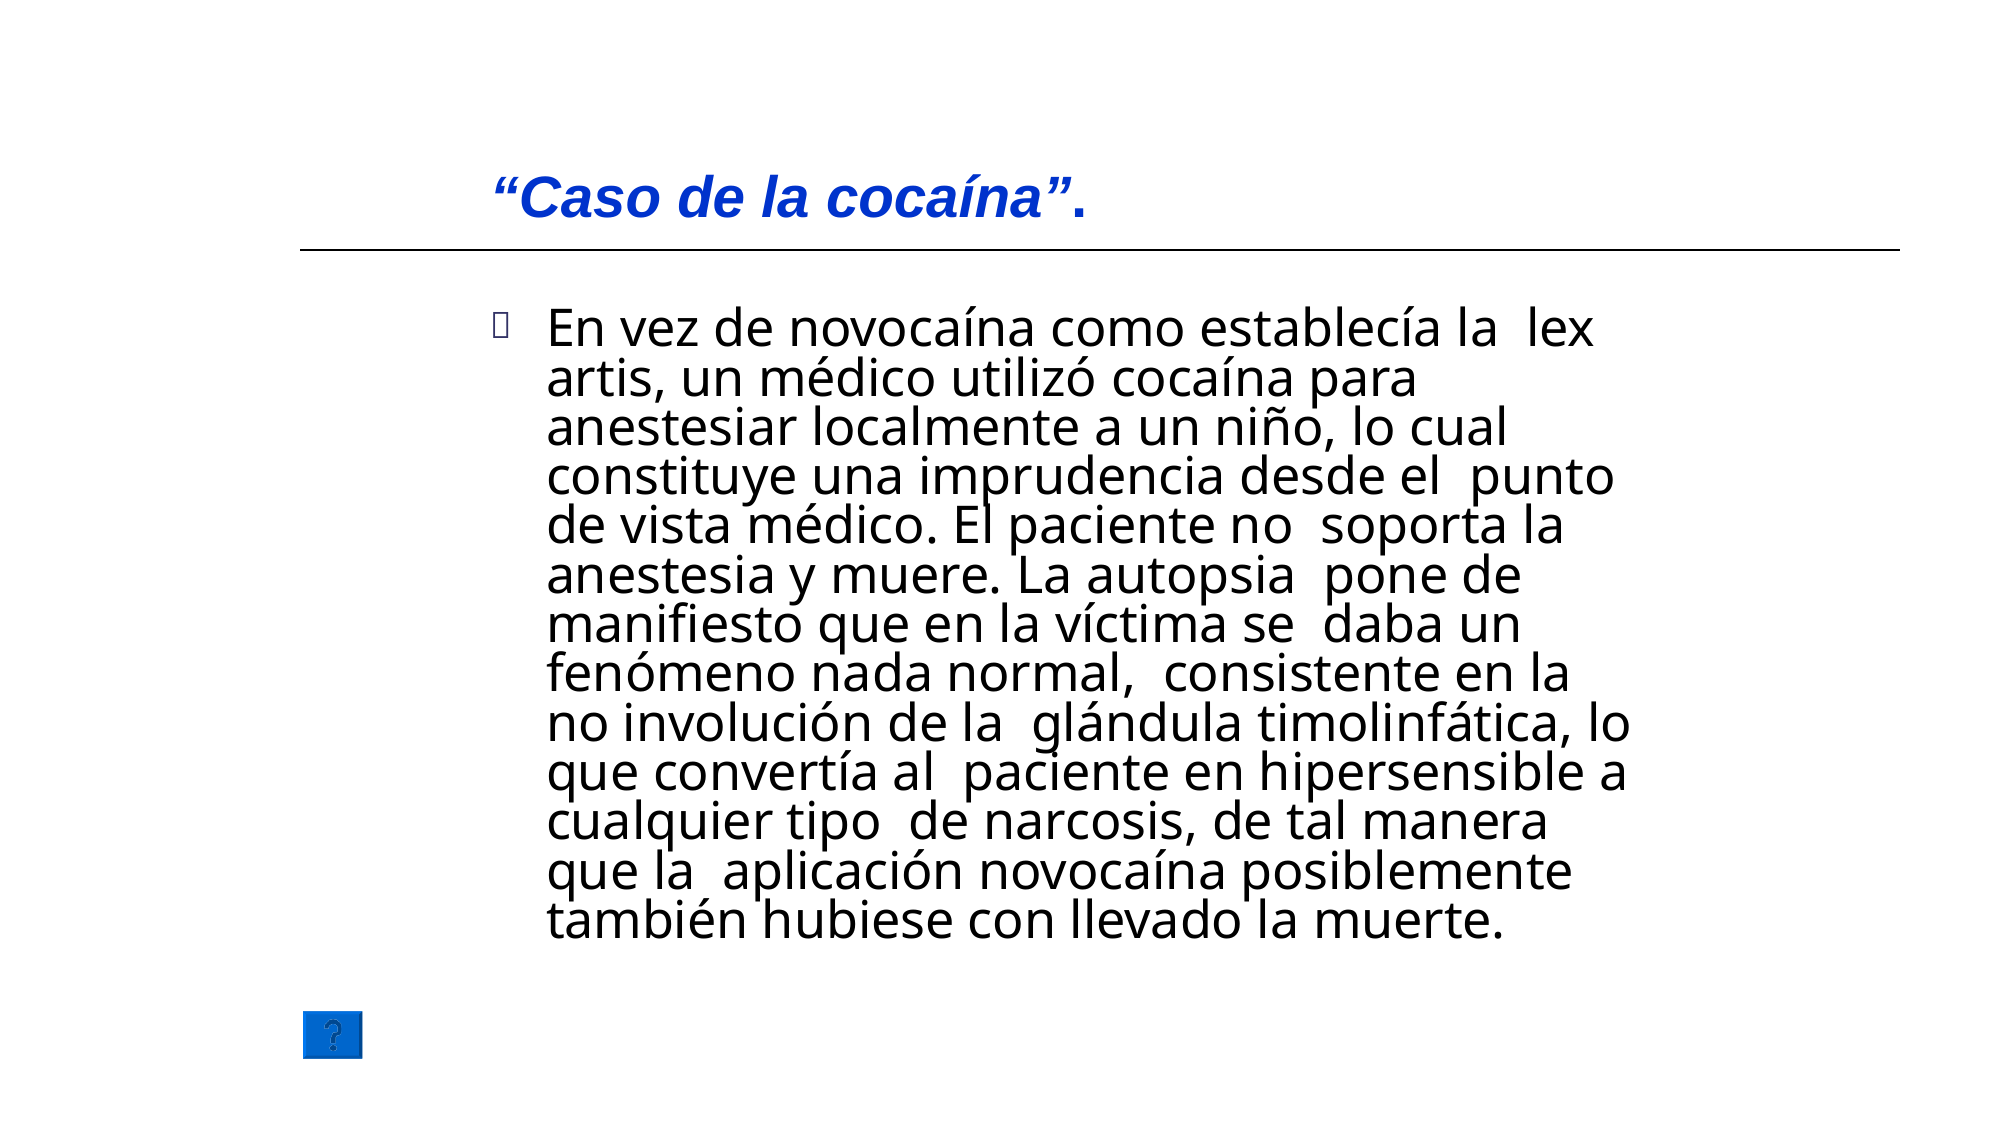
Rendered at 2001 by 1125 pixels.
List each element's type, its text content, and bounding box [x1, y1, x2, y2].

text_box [302, 1011, 363, 1059]
text_box En vez de novocaína como establecía la lex artis, un médico utilizó cocaína para anestesiar localmente a un niño, lo cual constituye una imprudencia desde el punto de vista médico. El paciente no soporta la anestesia y muere. La autopsia pone de manifiesto que en la víctima se daba un fenómeno nada normal, consistente en la no involución de la glándula timolinfática, lo que convertía al paciente en hipersensible a cualquier tipo de narcosis, de tal manera que la aplicación novocaína posiblemente también hubiese con llevado la muerte. [543, 292, 1645, 949]
title “Caso de la cocaína”. [487, 157, 1092, 348]
text_box  [487, 299, 525, 346]
